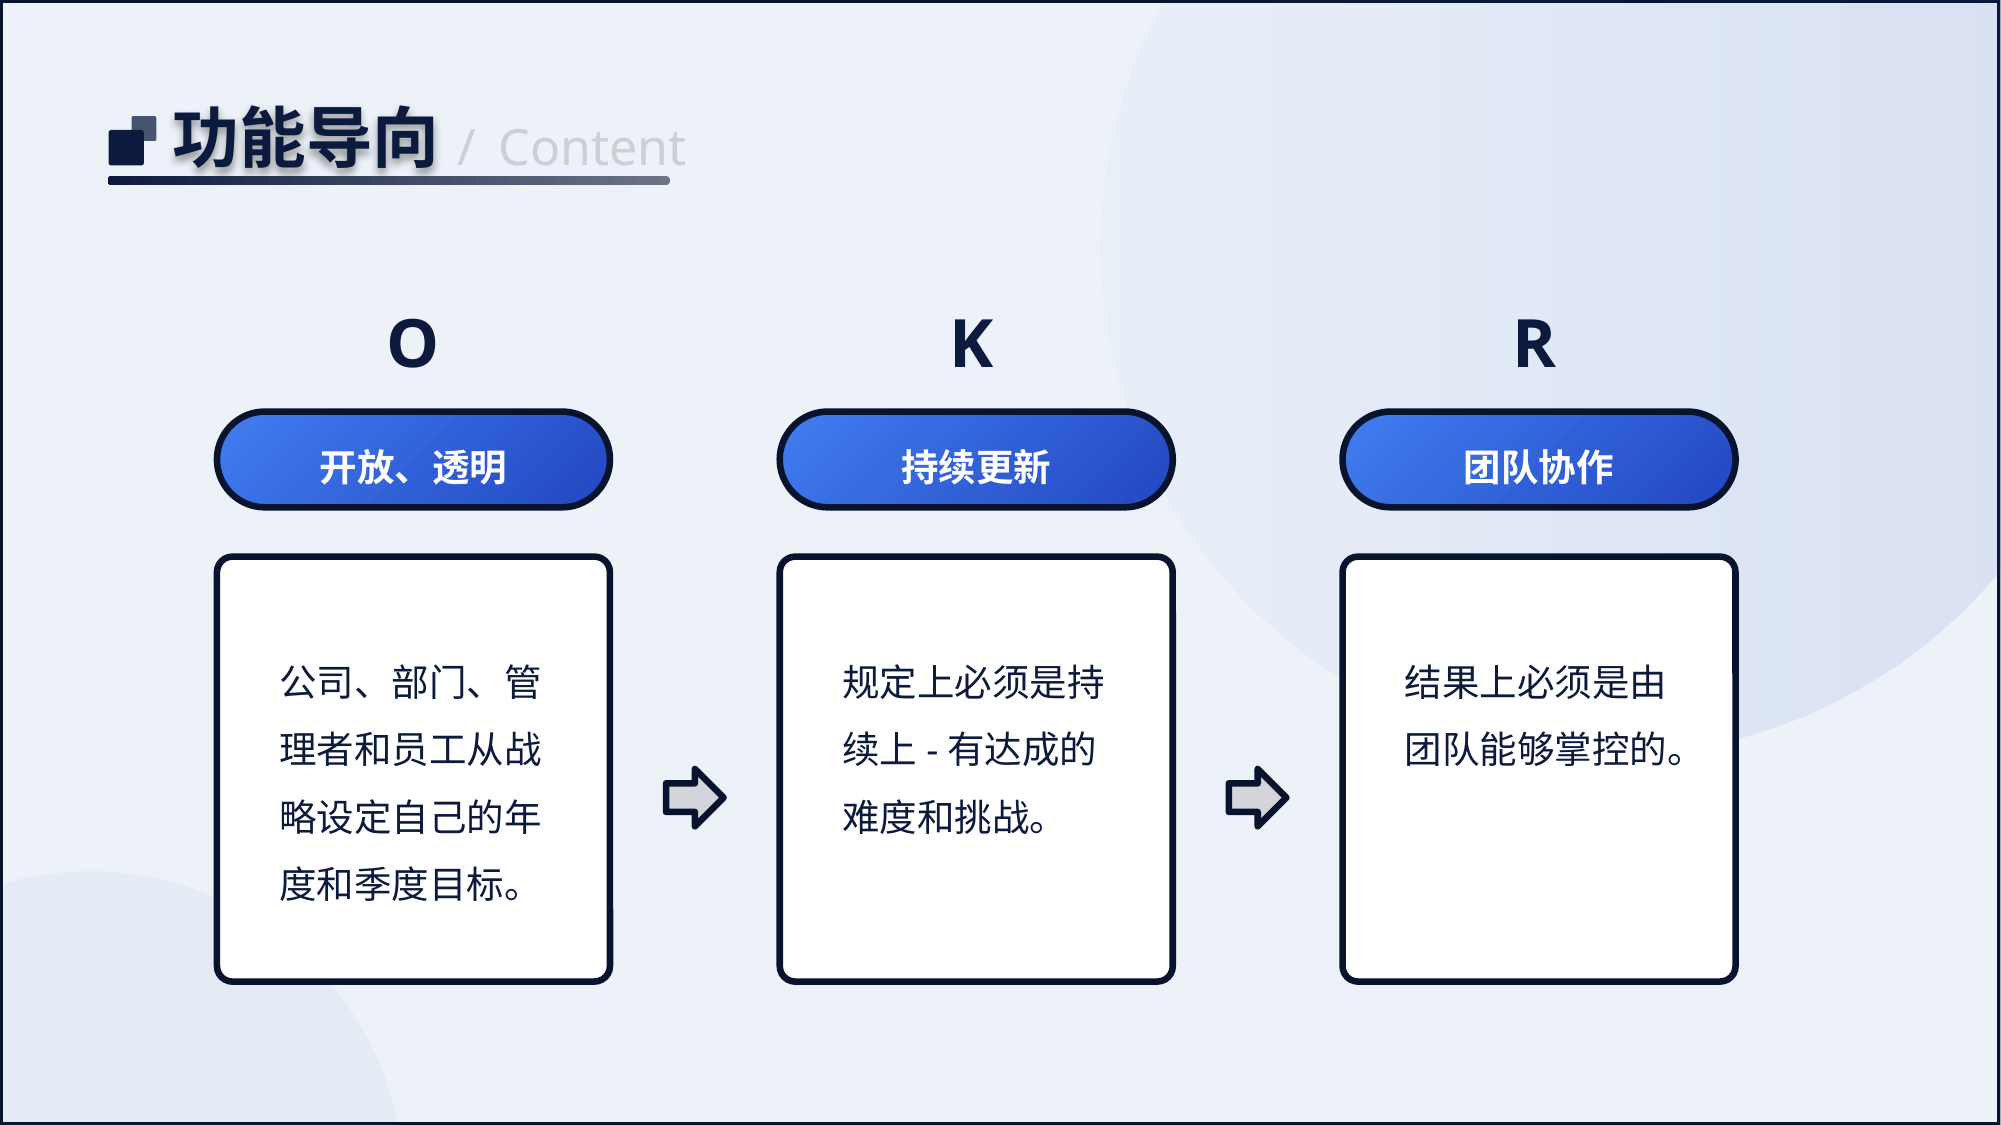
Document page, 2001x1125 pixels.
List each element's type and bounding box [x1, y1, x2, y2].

text_box [216, 253, 611, 982]
text_box [779, 253, 1174, 982]
text_box [155, 87, 706, 185]
text_box [1225, 765, 1290, 830]
text_box [1342, 253, 1736, 982]
text_box [108, 115, 157, 166]
text_box [662, 765, 727, 830]
text_box [104, 174, 151, 189]
